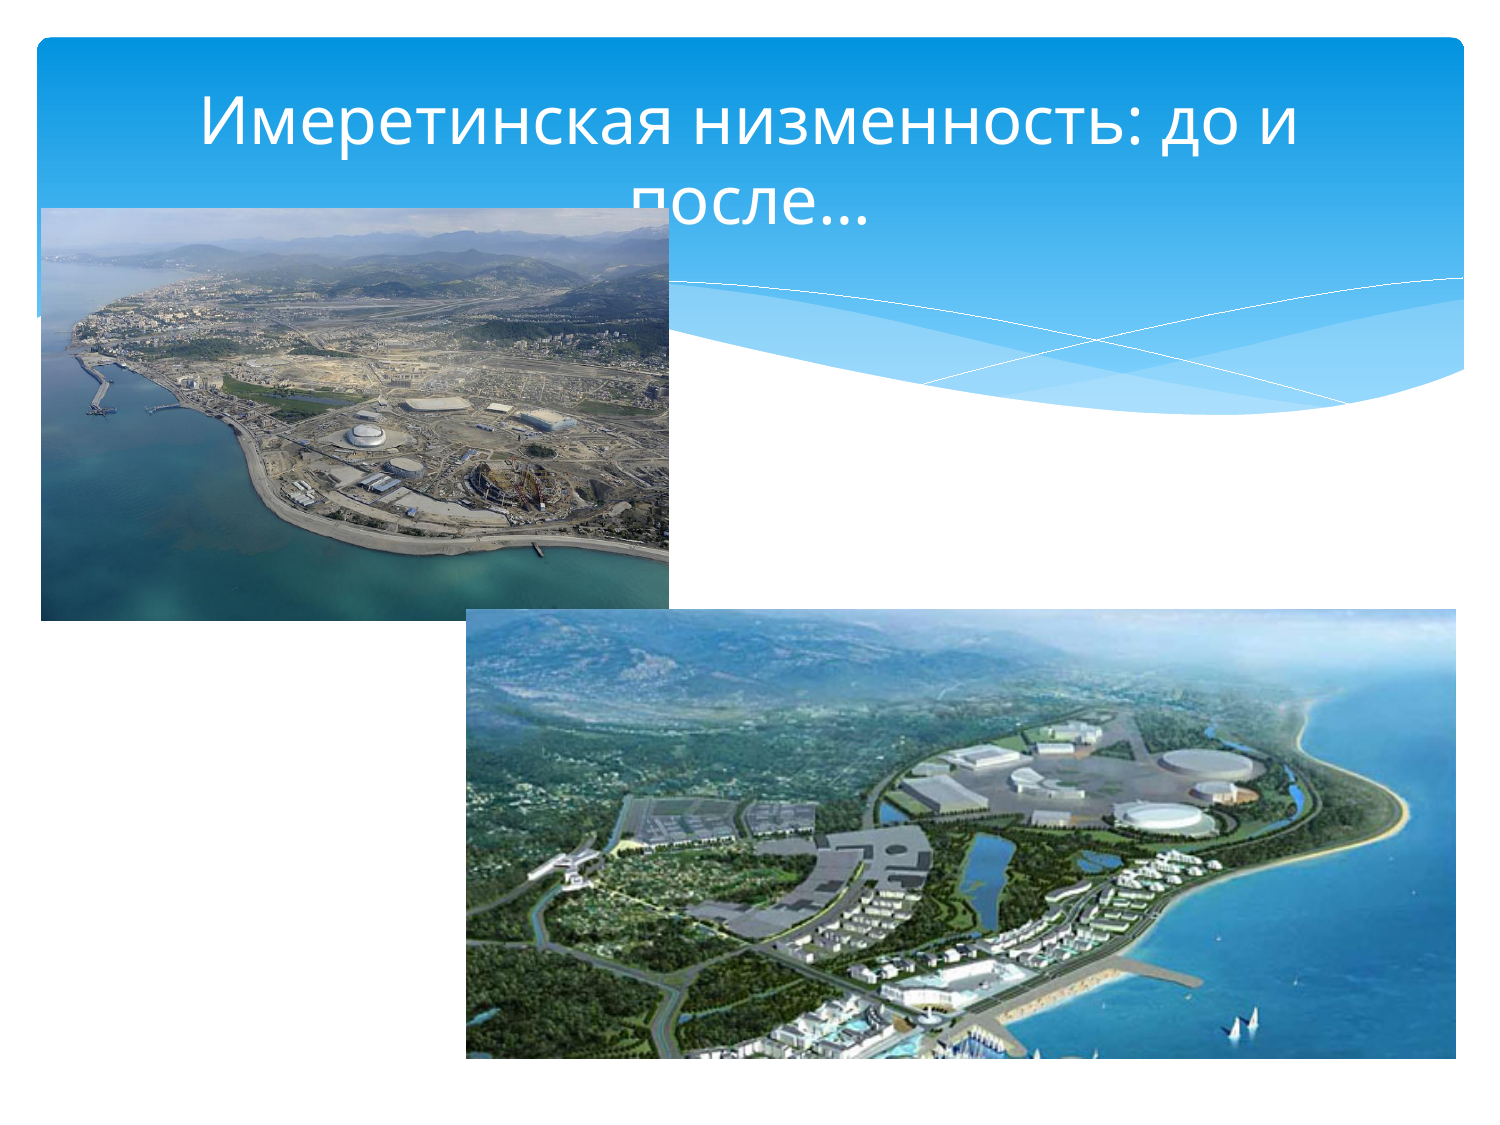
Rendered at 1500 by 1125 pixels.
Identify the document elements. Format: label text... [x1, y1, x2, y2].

title Имеретинская низменность: до и после… [75, 55, 1425, 261]
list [466, 609, 1456, 1059]
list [41, 207, 669, 621]
